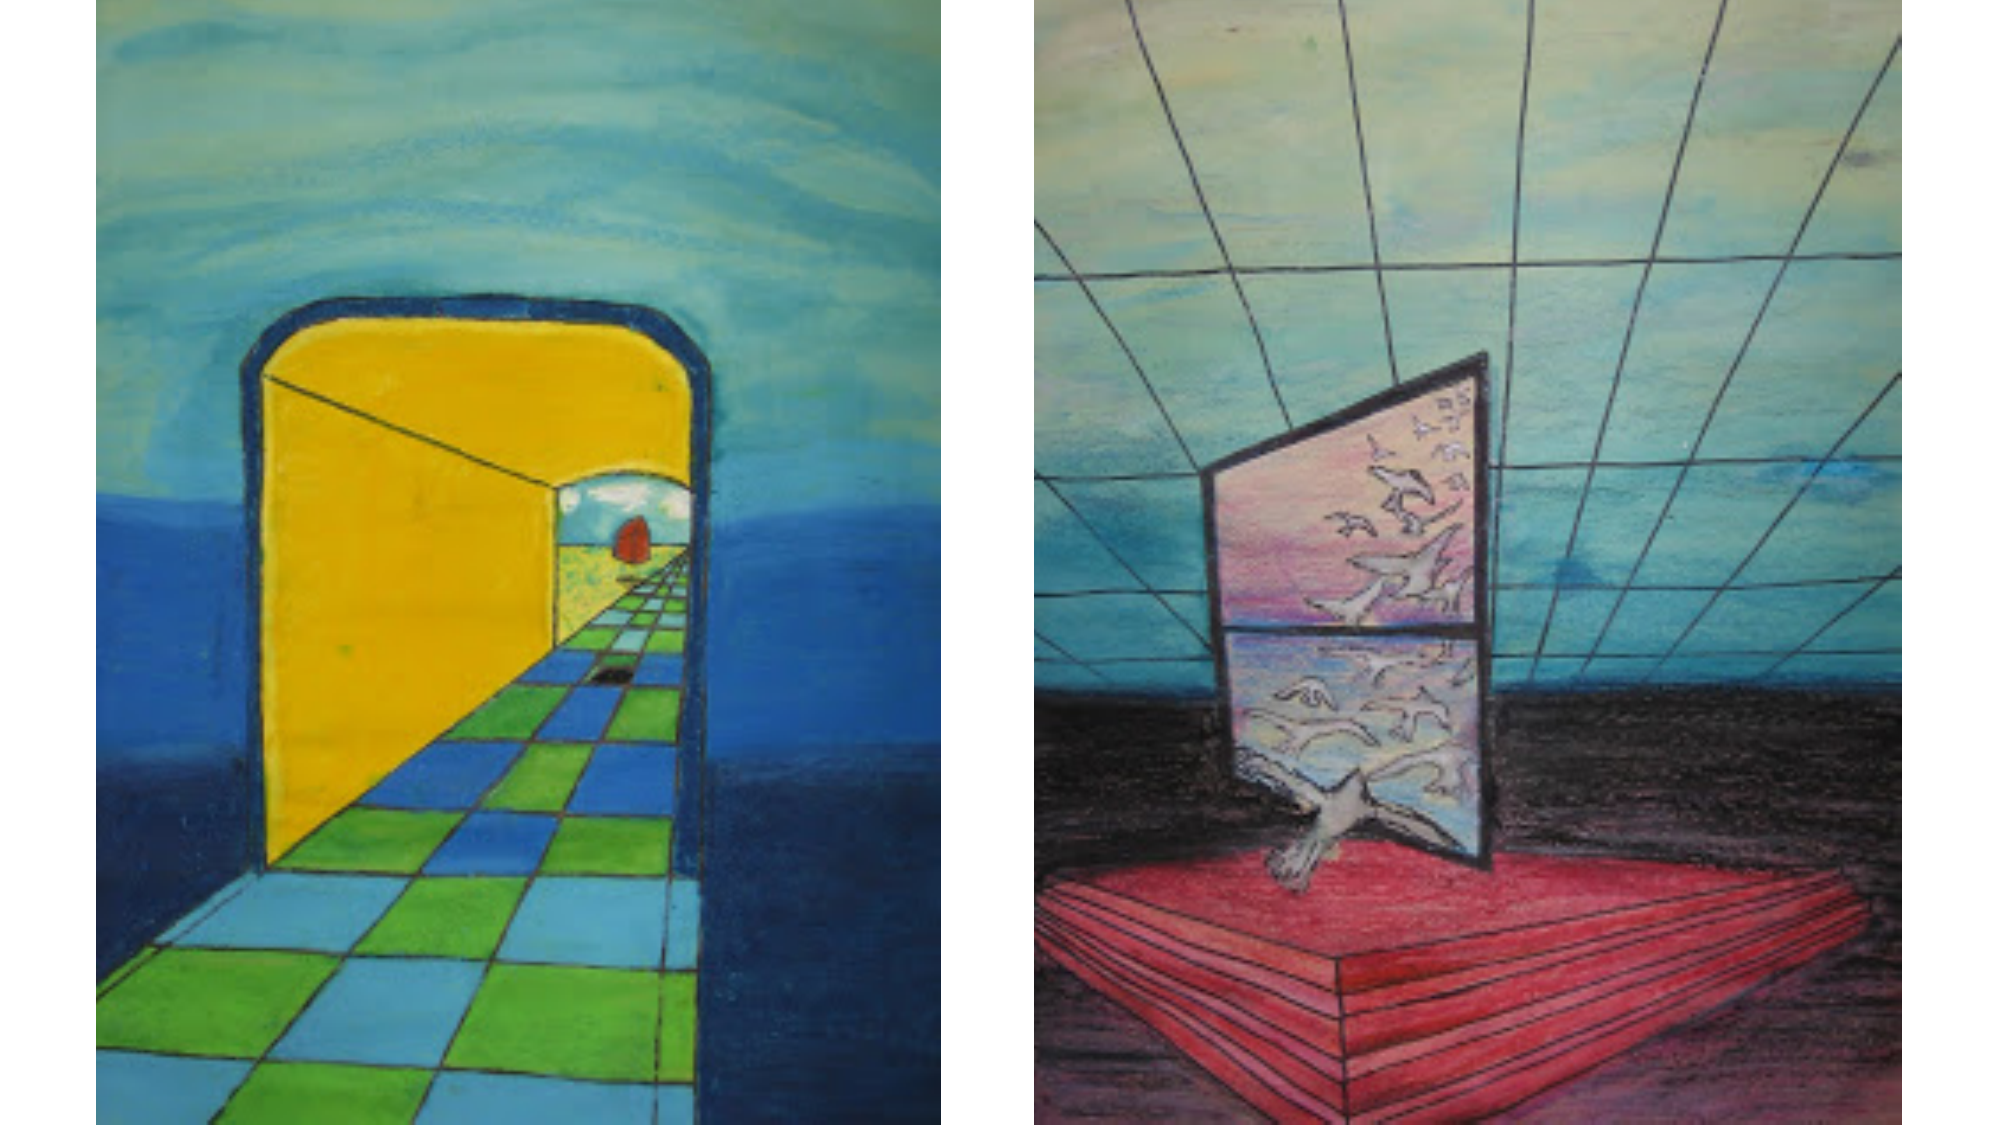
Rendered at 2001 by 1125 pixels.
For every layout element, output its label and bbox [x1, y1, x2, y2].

picture [1034, 0, 1902, 1125]
list [96, 0, 941, 1125]
